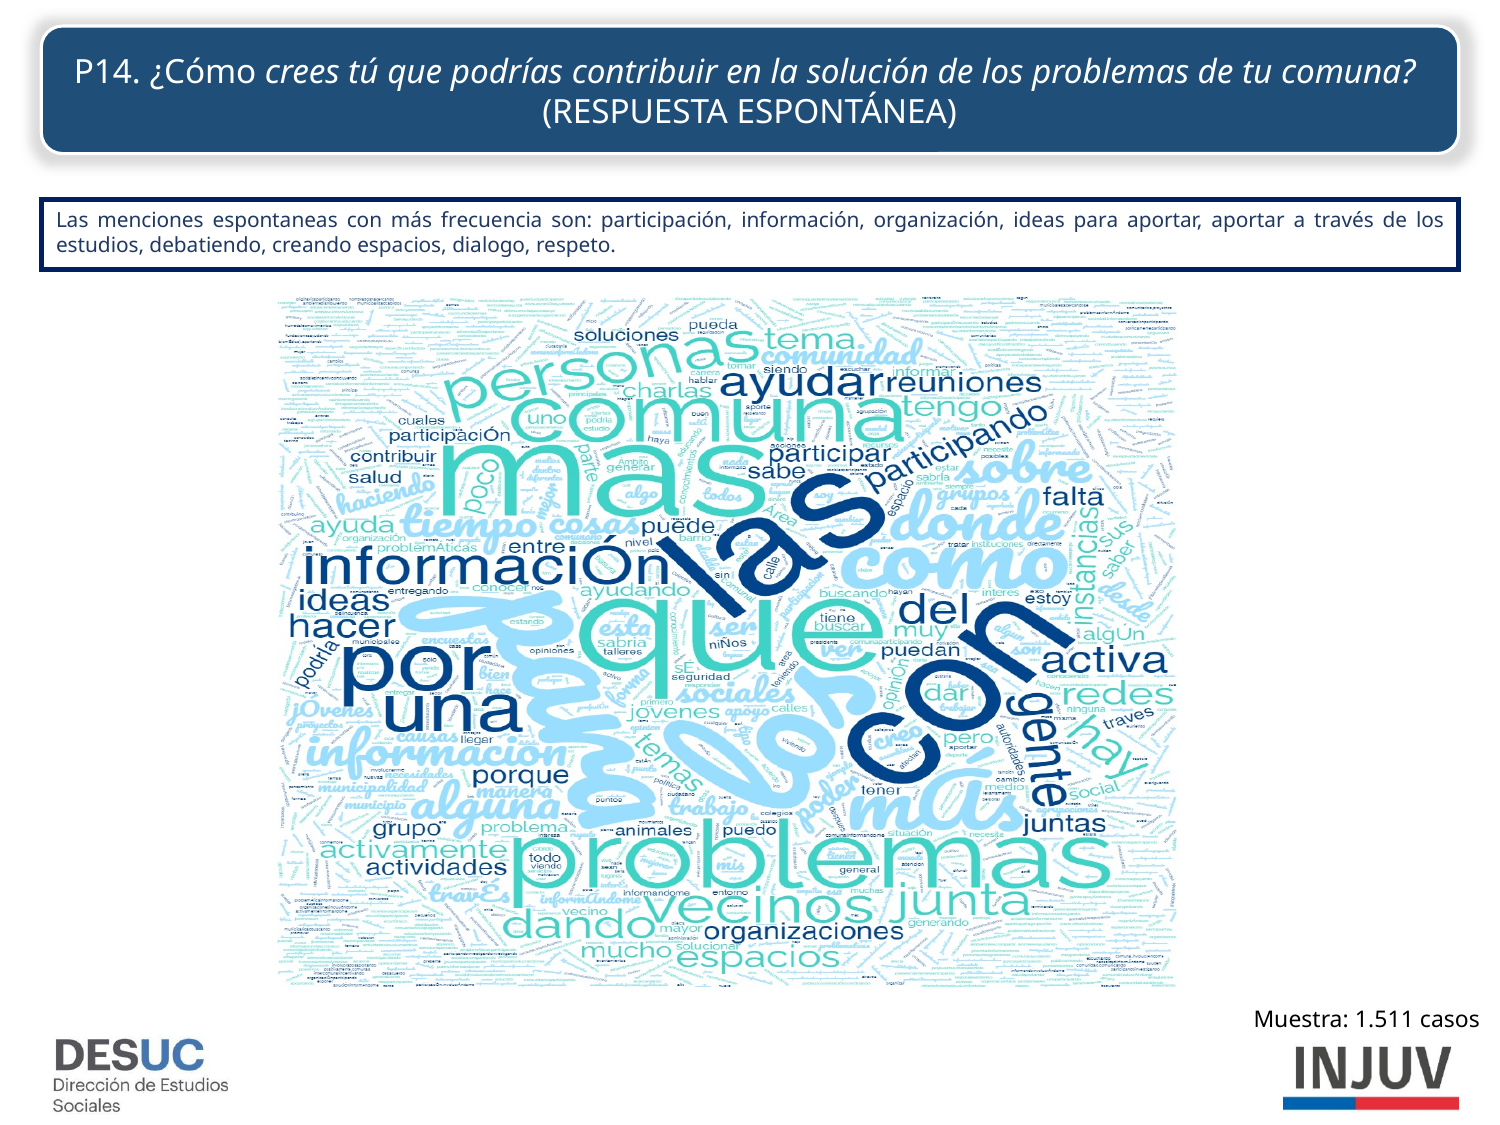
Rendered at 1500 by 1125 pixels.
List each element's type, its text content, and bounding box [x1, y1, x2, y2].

text_box P14. ¿Cómo crees tú que podrías contribuir en la solución de los problemas de tu comuna? (RESPUESTA ESPONTÁNEA) [40, 24, 1460, 155]
text_box Las menciones espontaneas con más frecuencia son: participación, información, organización, ideas para aportar, aportar a través de los estudios, debatiendo, creando espacios, dialogo, respeto. [40, 198, 1460, 271]
picture [277, 296, 1177, 987]
picture [41, 1034, 236, 1115]
text_box Muestra: 1.511 casos [1056, 997, 1498, 1040]
picture [1283, 1037, 1459, 1119]
